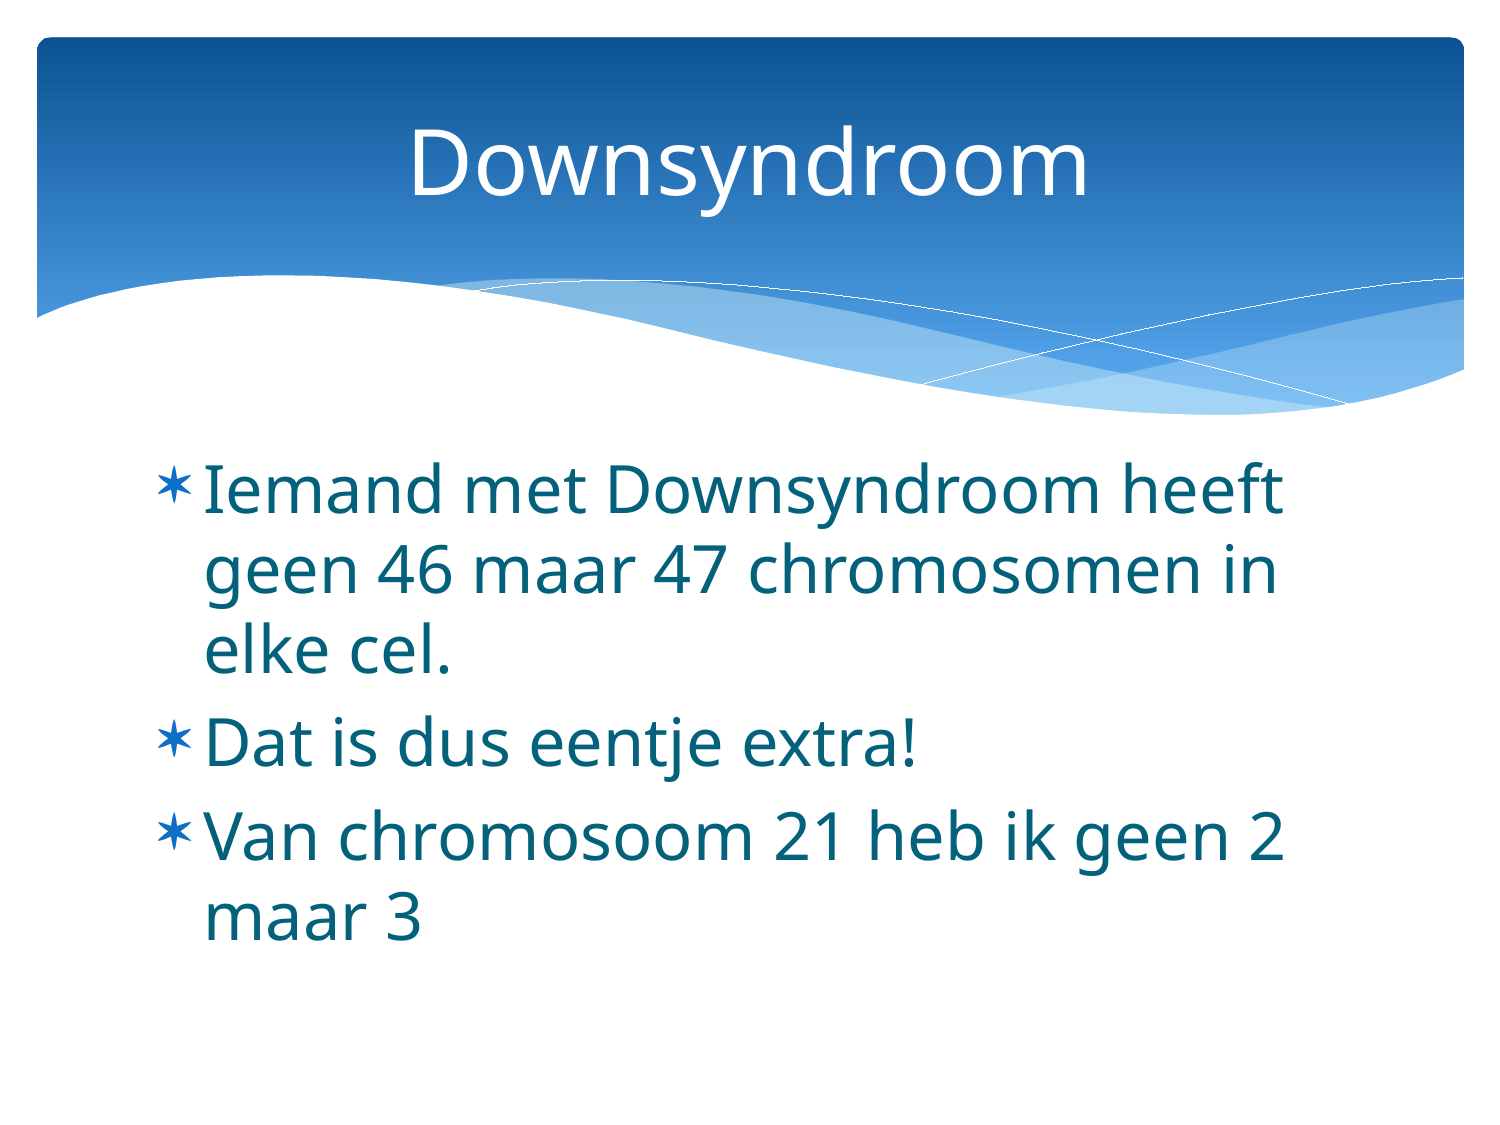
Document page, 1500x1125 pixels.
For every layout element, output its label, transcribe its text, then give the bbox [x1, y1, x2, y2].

list Iemand met Downsyndroom heeft geen 46 maar 47 chromosomen in elke cel. Dat is dus eentje extra! Van chromosoom 21 heb ik geen 2 maar 3 [143, 438, 1424, 1005]
title Downsyndroom [75, 55, 1425, 261]
